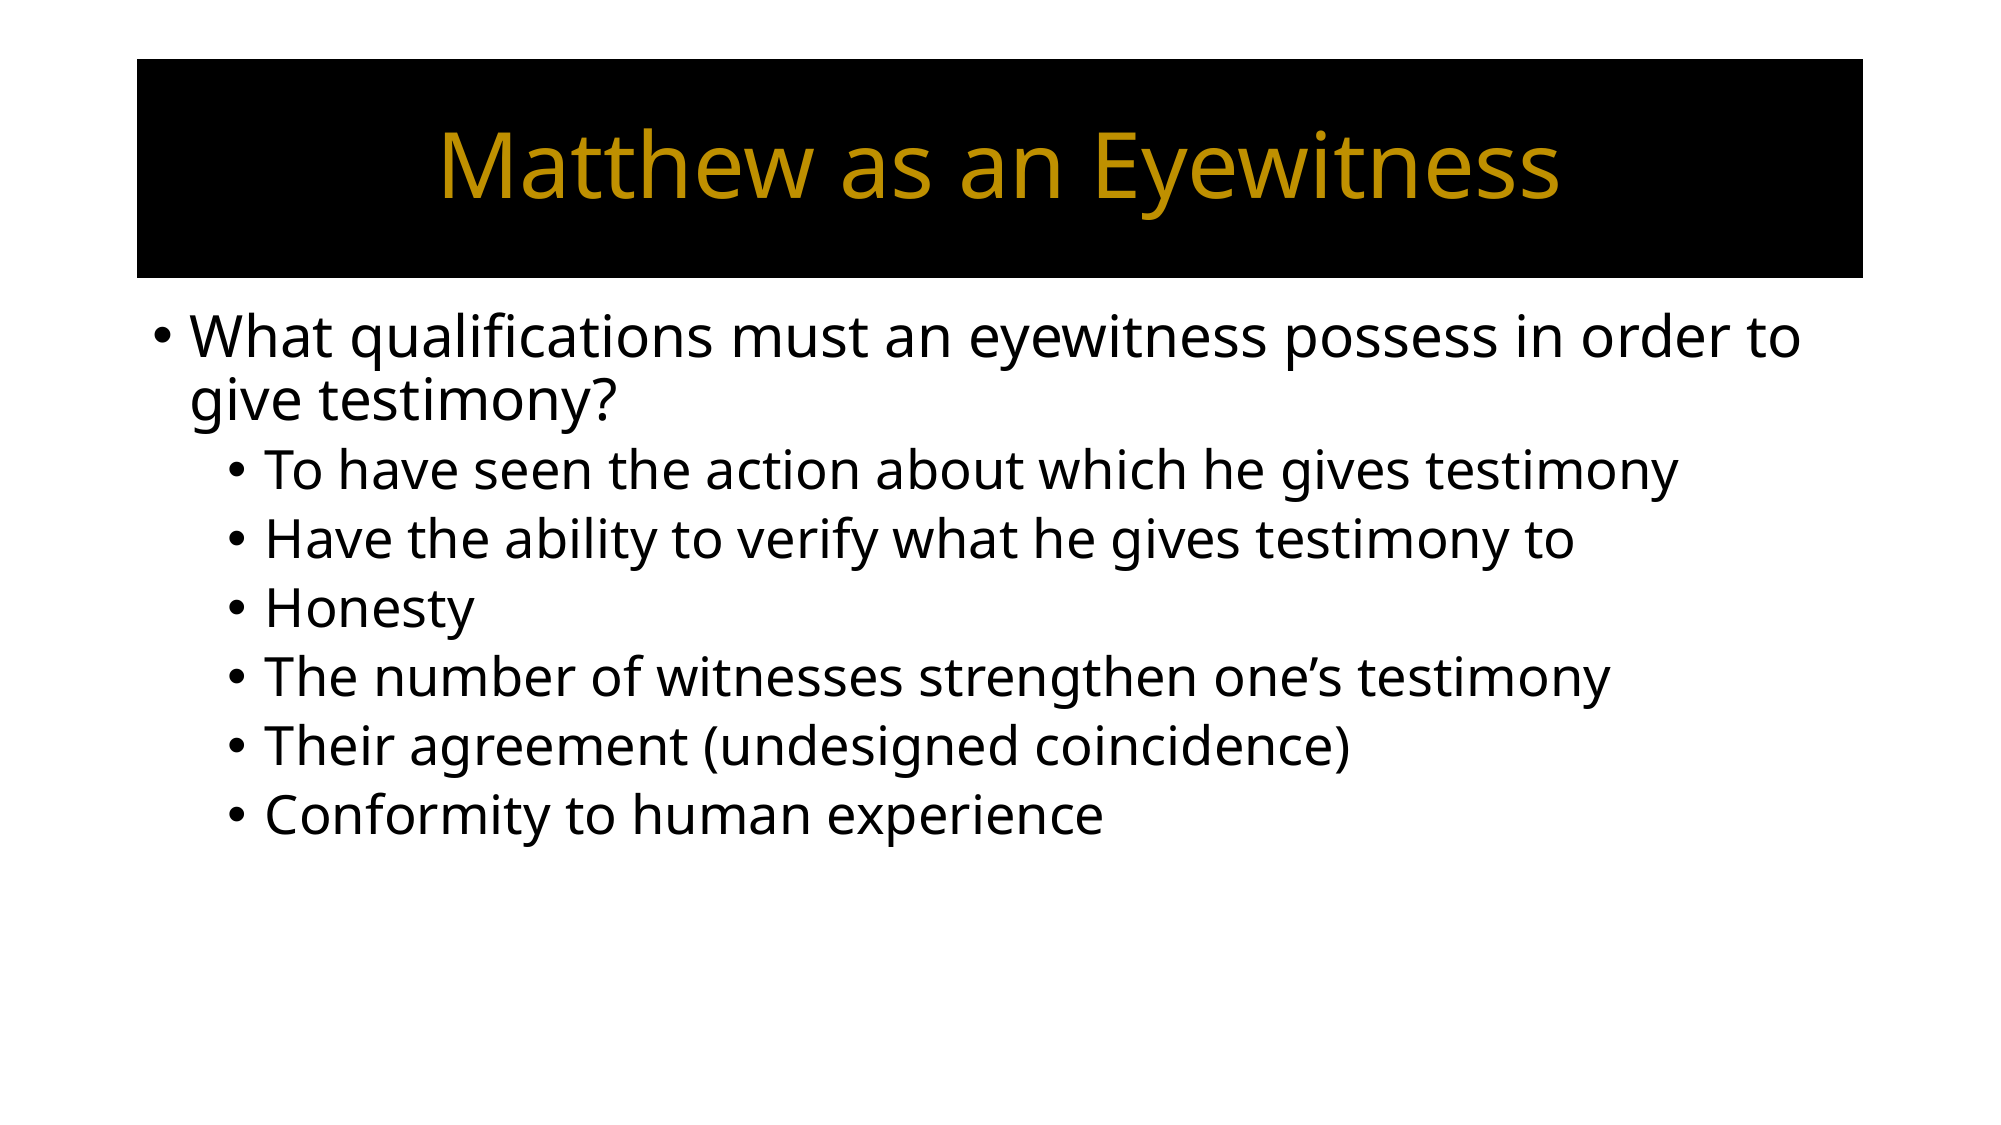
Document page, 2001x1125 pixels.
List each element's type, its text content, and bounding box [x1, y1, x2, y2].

list What qualifications must an eyewitness possess in order to give testimony? To have seen the action about which he gives testimony Have the ability to verify what he gives testimony to Honesty The number of witnesses strengthen one’s testimony Their agreement (undesigned coincidence) Conformity to human experience [137, 299, 1863, 1014]
title Matthew as an Eyewitness [137, 59, 1863, 278]
